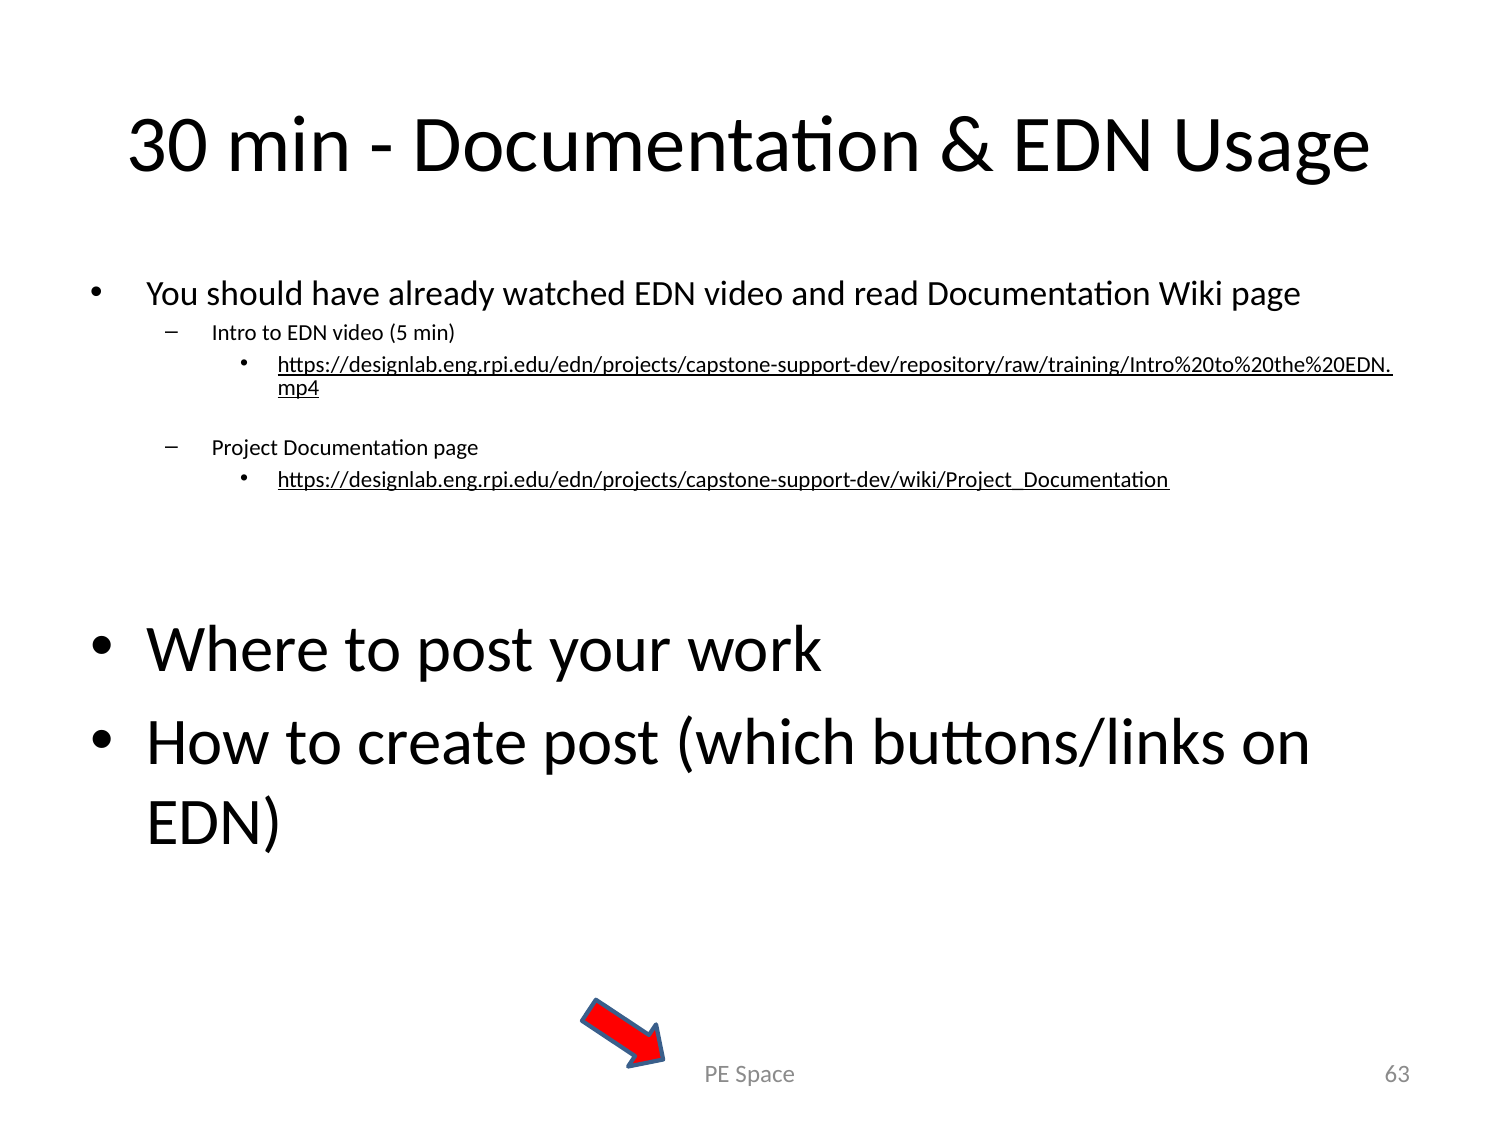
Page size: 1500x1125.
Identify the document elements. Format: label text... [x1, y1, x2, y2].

footer PE Space [496, 1042, 1004, 1103]
list You should have already watched EDN video and read Documentation Wiki page Intro to EDN video (5 min) https://designlab.eng.rpi.edu/edn/projects/capstone-support-dev/repository/raw/training/Intro%20to%20the%20EDN.mp4 Project Documentation page https://designlab.eng.rpi.edu/edn/projects/capstone-support-dev/wiki/Project_Documentation Where to post your work How to create post (which buttons/links on EDN) [75, 262, 1425, 1005]
title 30 min - Documentation & EDN Usage [75, 45, 1425, 233]
text_box [579, 997, 662, 1042]
slide_number 63 [1074, 1042, 1425, 1103]
